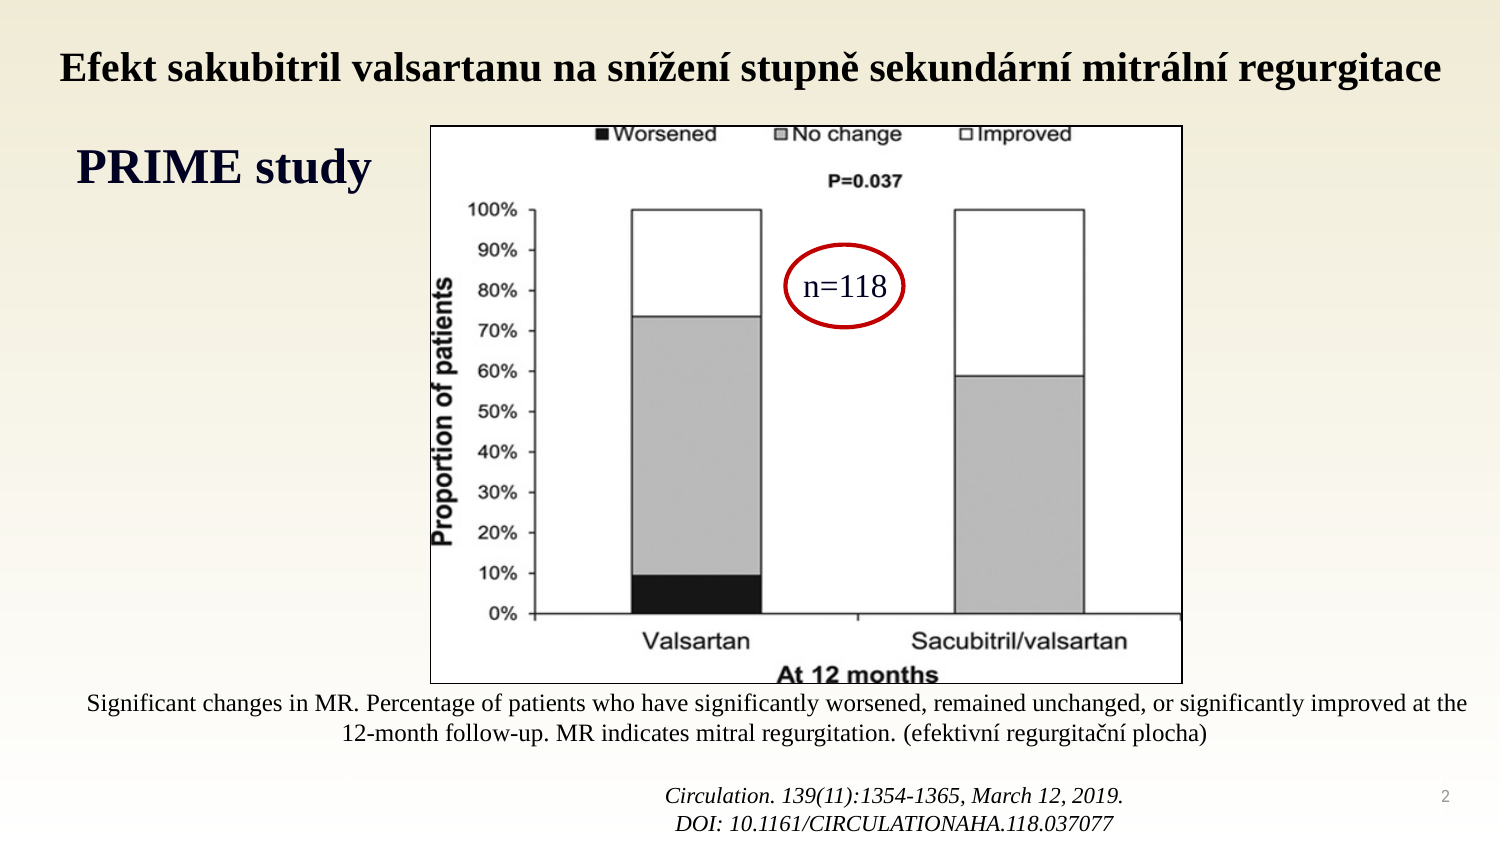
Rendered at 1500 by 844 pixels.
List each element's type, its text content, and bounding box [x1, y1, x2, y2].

text_box Circulation. 139(11):1354-1365, March 12, 2019. DOI: 10.1161/CIRCULATIONAHA.118.037077 [348, 773, 1441, 844]
text_box PRIME study [41, 126, 408, 202]
text_box Efekt sakubitril valsartanu na snížení stupně sekundární mitrální regurgitace [2, 32, 1500, 98]
text_box 2 [1441, 776, 1485, 814]
picture [430, 126, 1182, 684]
text_box Significant changes in MR. Percentage of patients who have significantly worsened, remained unchanged, or significantly improved at the 12-month follow-up. MR indicates mitral regurgitation. (efektivní regurgitační plocha) [64, 686, 1485, 754]
